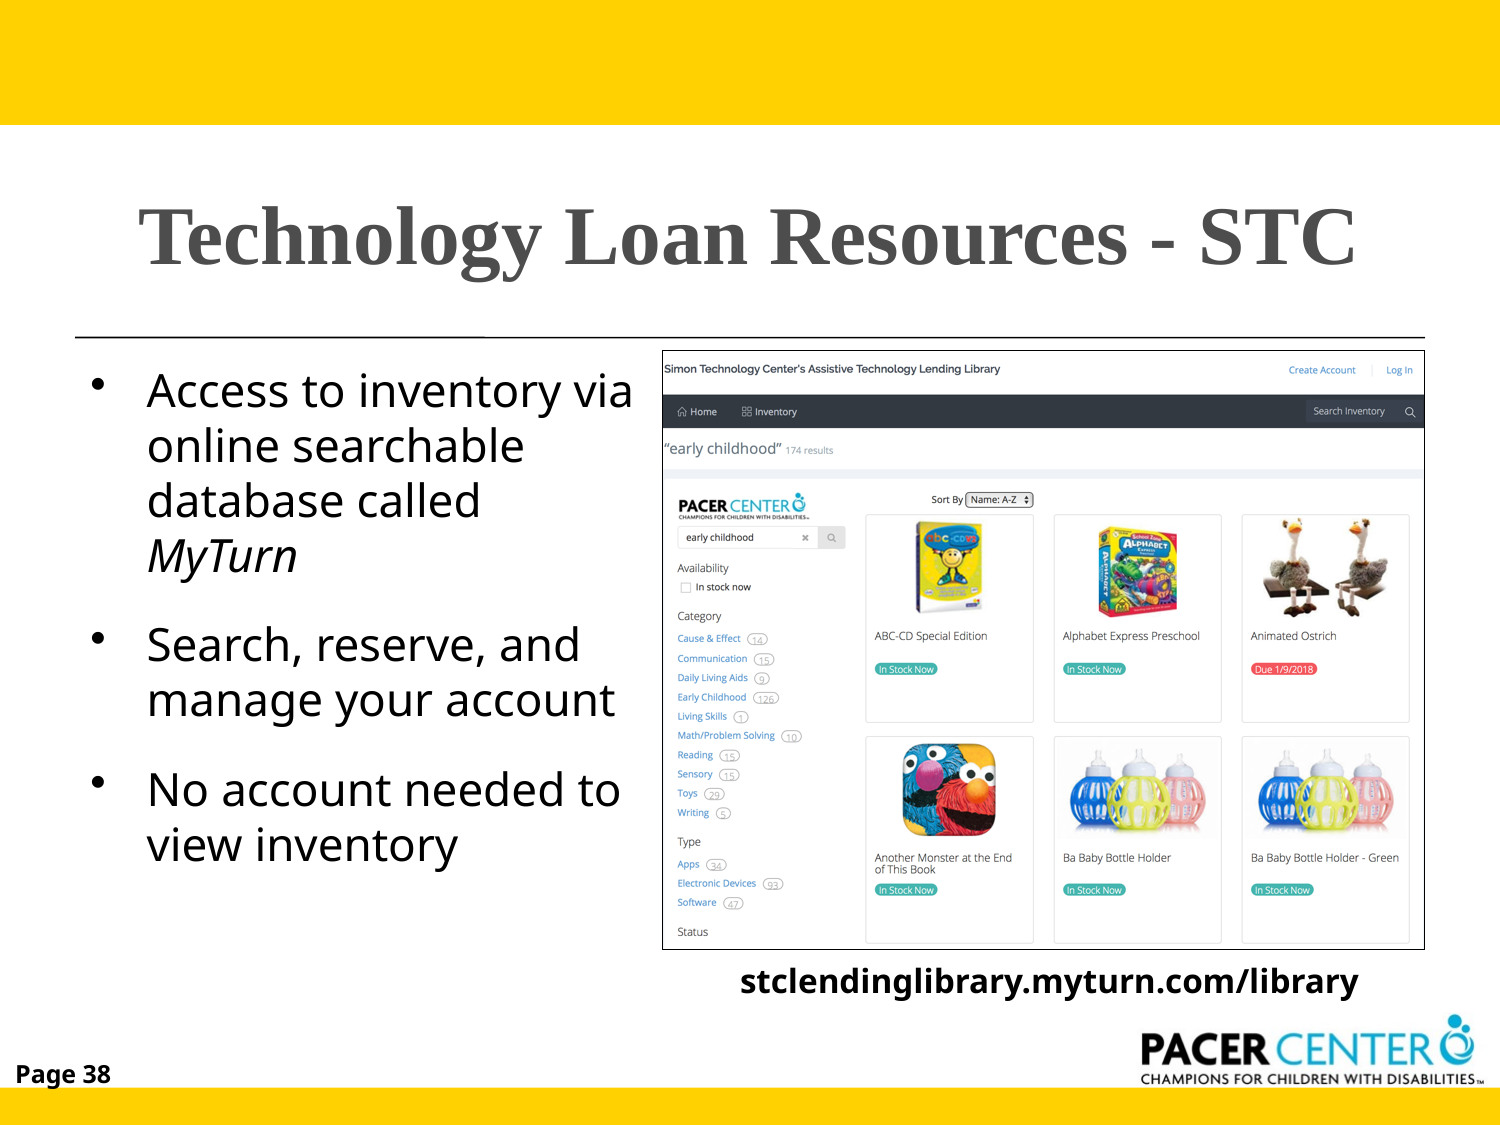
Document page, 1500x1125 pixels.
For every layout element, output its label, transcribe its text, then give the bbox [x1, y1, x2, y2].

text_box stclendinglibrary.myturn.com/library [662, 956, 1438, 1008]
title Technology Loan Resources - STC [75, 137, 1425, 325]
picture [1137, 1012, 1488, 1087]
text_box Page 38 [0, 1054, 825, 1105]
list Access to inventory via online searchable database called MyTurn Search, reserve, and manage your account No account needed to view inventory [75, 354, 650, 1049]
picture [662, 349, 1426, 951]
